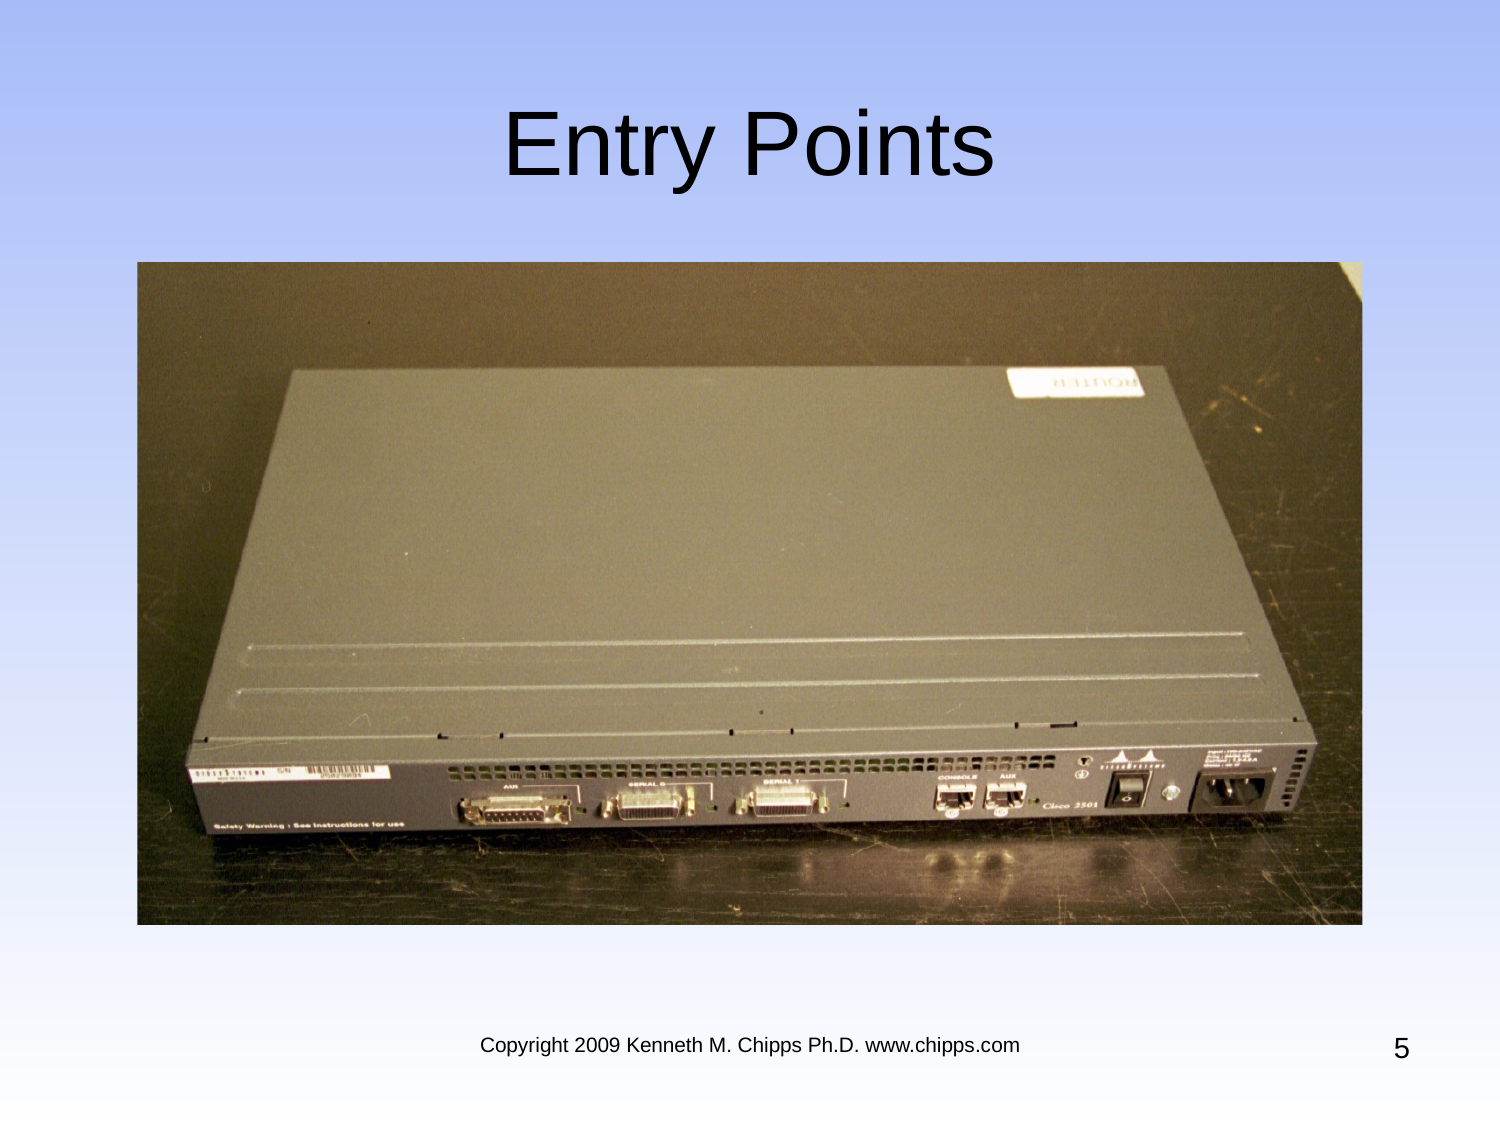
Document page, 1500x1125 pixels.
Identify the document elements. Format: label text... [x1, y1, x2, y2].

slide_number 5 [1074, 1021, 1426, 1101]
title Entry Points [74, 44, 1426, 233]
picture [137, 262, 1363, 926]
footer Copyright 2009 Kenneth M. Chipps Ph.D. www.chipps.com [449, 1024, 1051, 1103]
